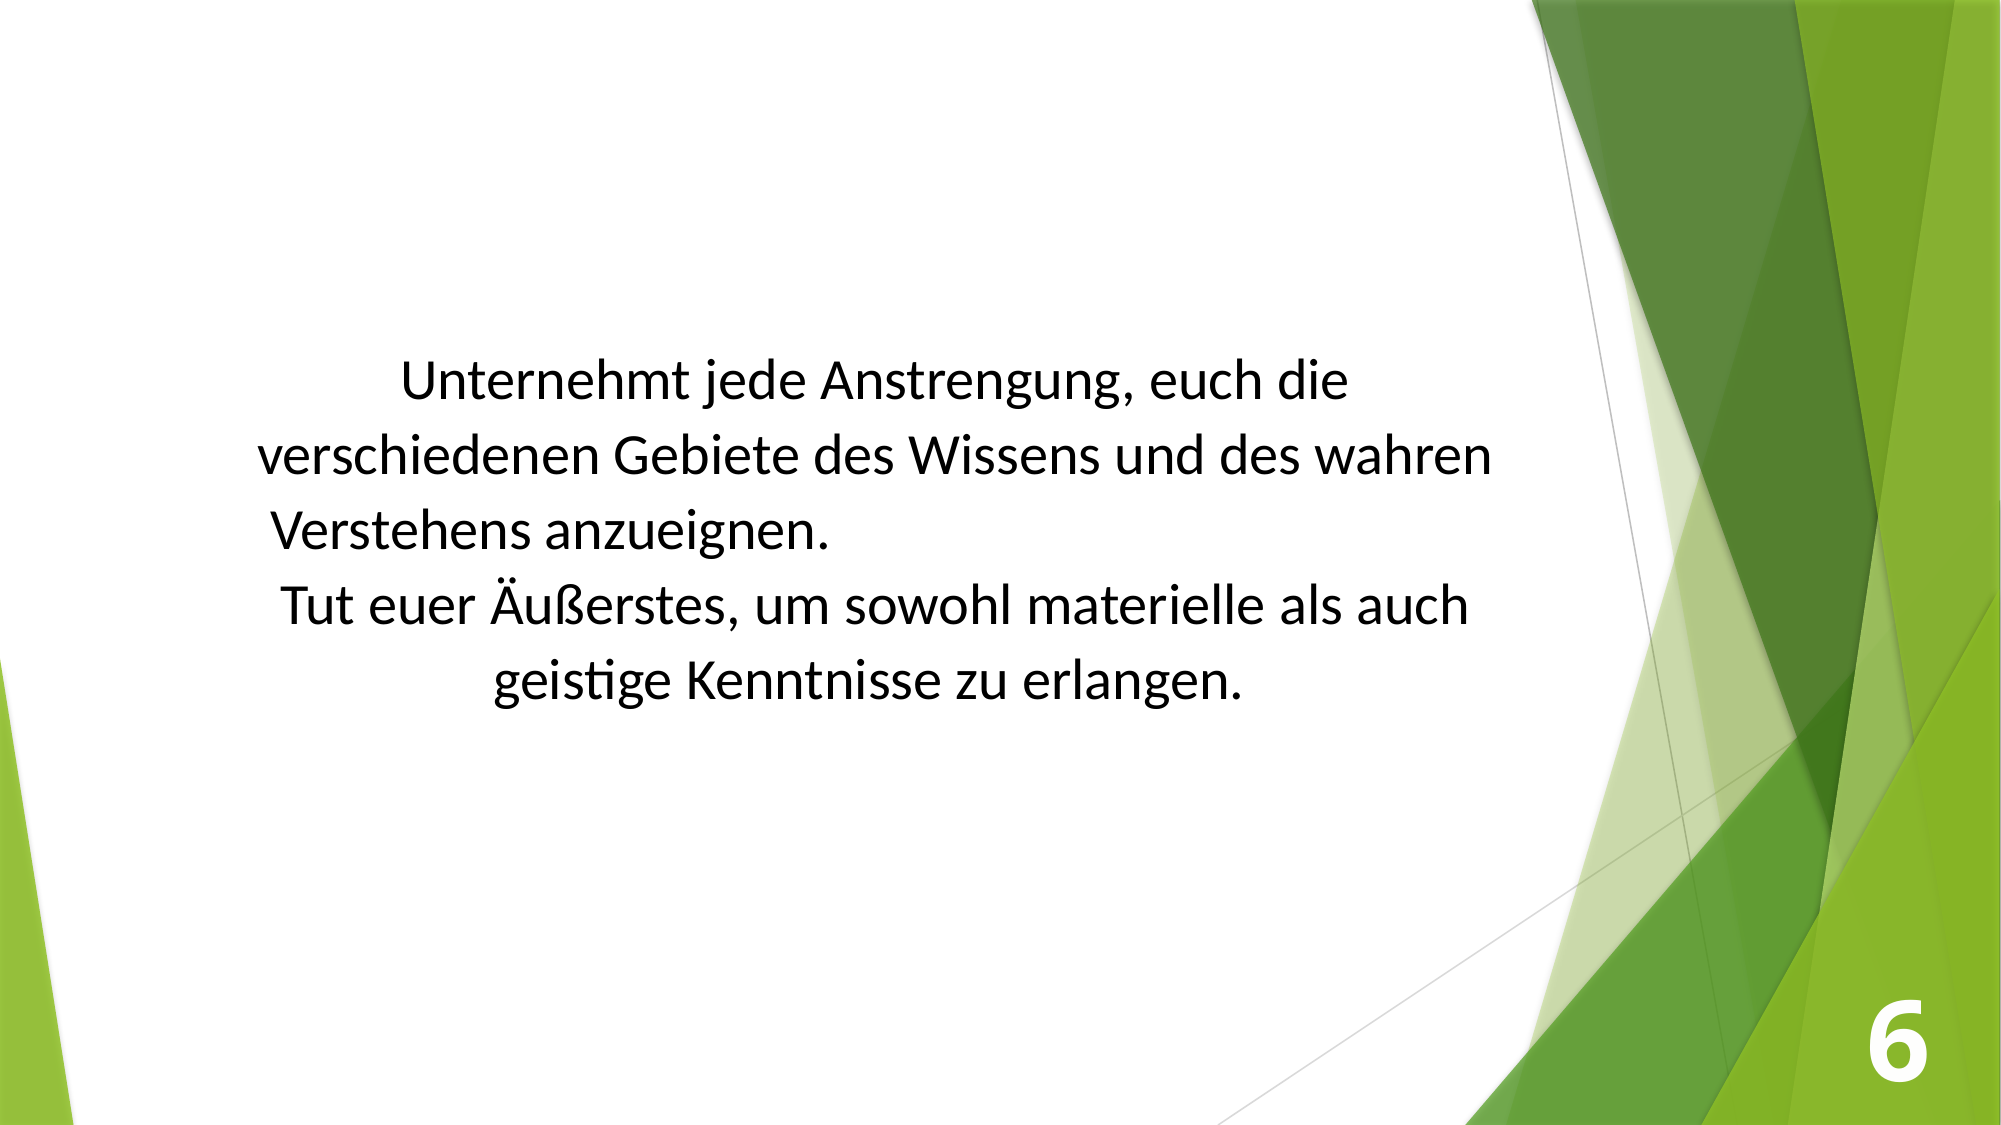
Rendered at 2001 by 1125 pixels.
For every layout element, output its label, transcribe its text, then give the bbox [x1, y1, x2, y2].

text_box 6 [1851, 961, 1946, 1112]
text_box Unternehmt jede Anstrengung, euch die verschiedenen Gebiete des Wissens und des wahren Verstehens anzueignen. Tut euer Äußerstes, um sowohl materielle als auch geistige Kenntnisse zu erlangen. [216, 329, 1535, 719]
